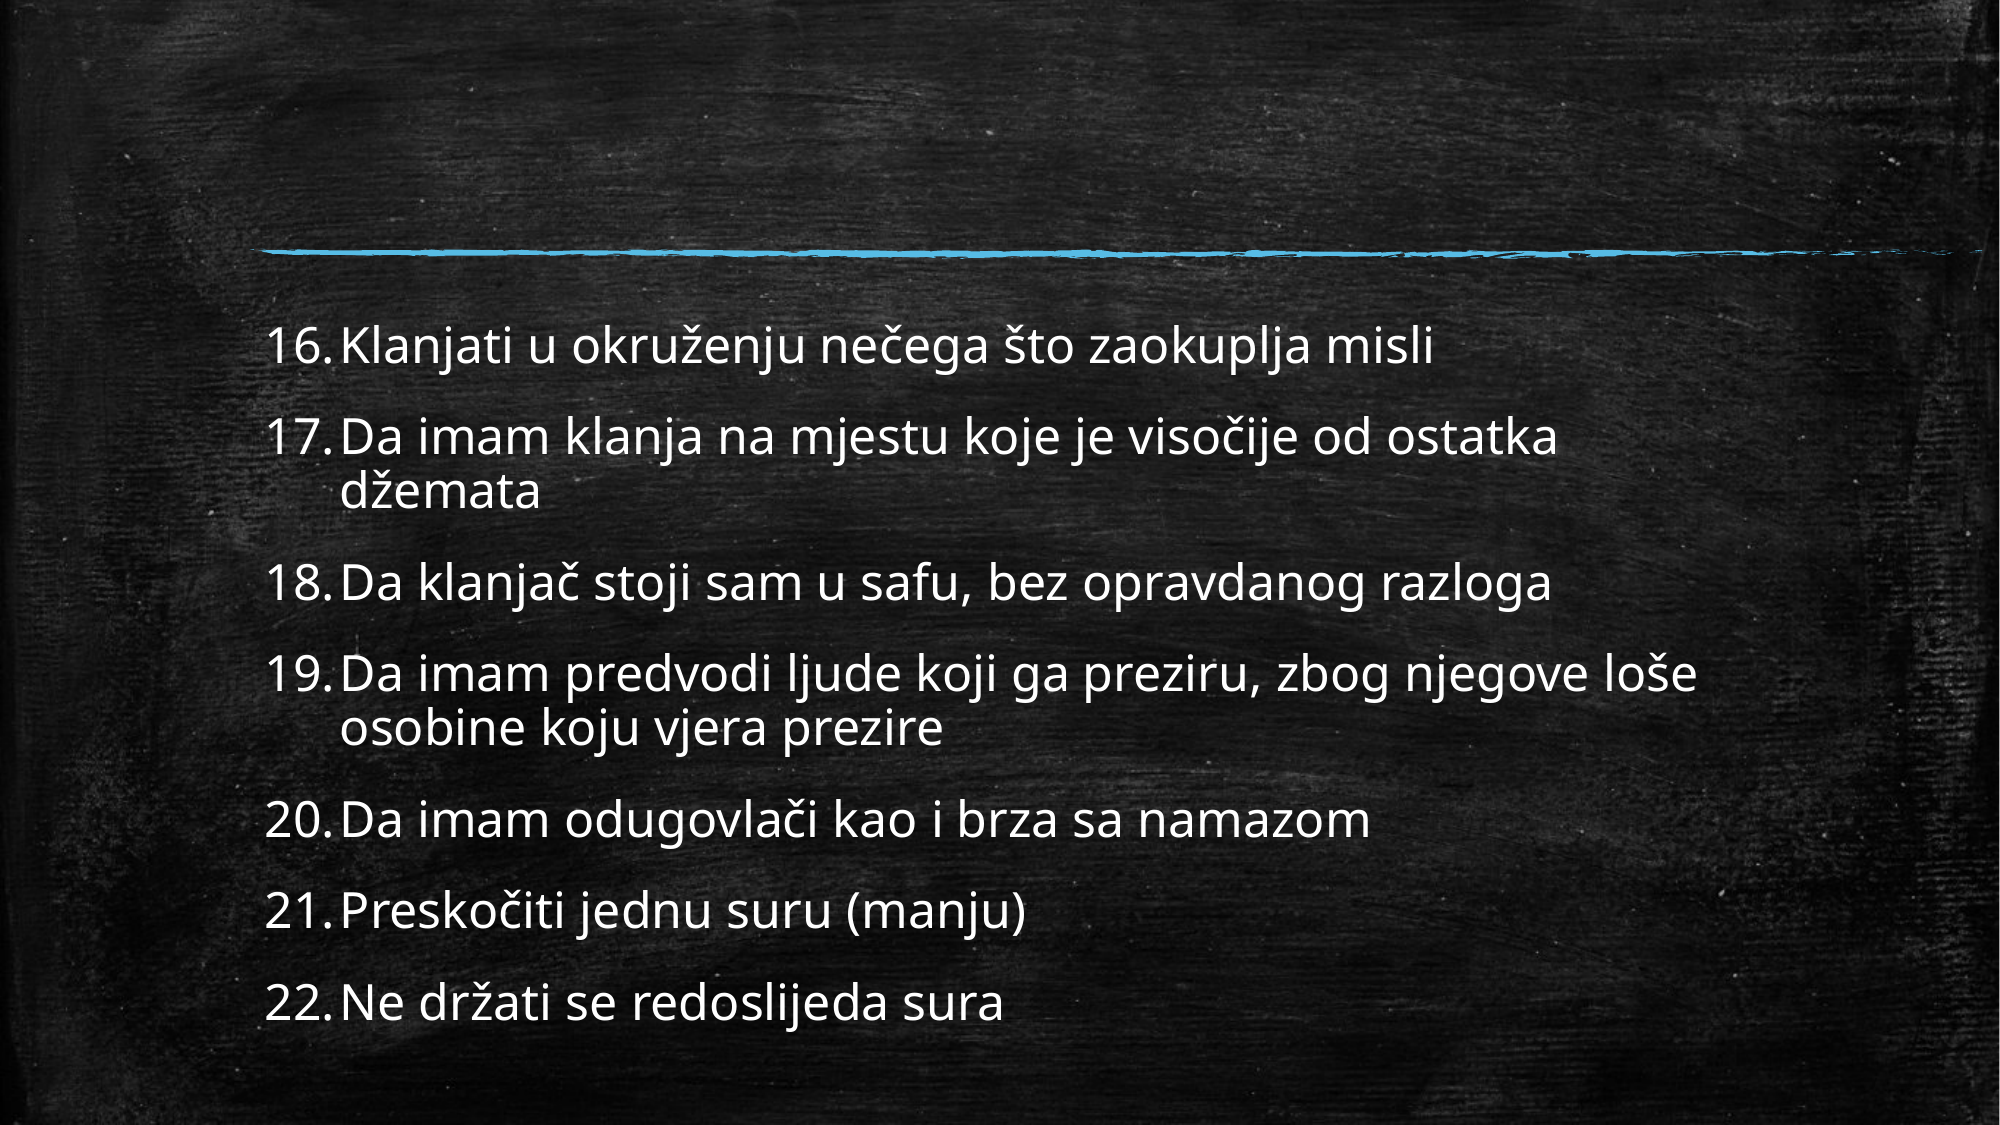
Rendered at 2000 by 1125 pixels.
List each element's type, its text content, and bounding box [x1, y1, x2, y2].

list Klanjati u okruženju nečega što zaokuplja misli Da imam klanja na mjestu koje je visočije od ostatka džemata Da klanjač stoji sam u safu, bez opravdanog razloga Da imam predvodi ljude koji ga preziru, zbog njegove loše osobine koju vjera prezire Da imam odugovlači kao i brza sa namazom Preskočiti jednu suru (manju) Ne držati se redoslijeda sura [249, 312, 1750, 1013]
